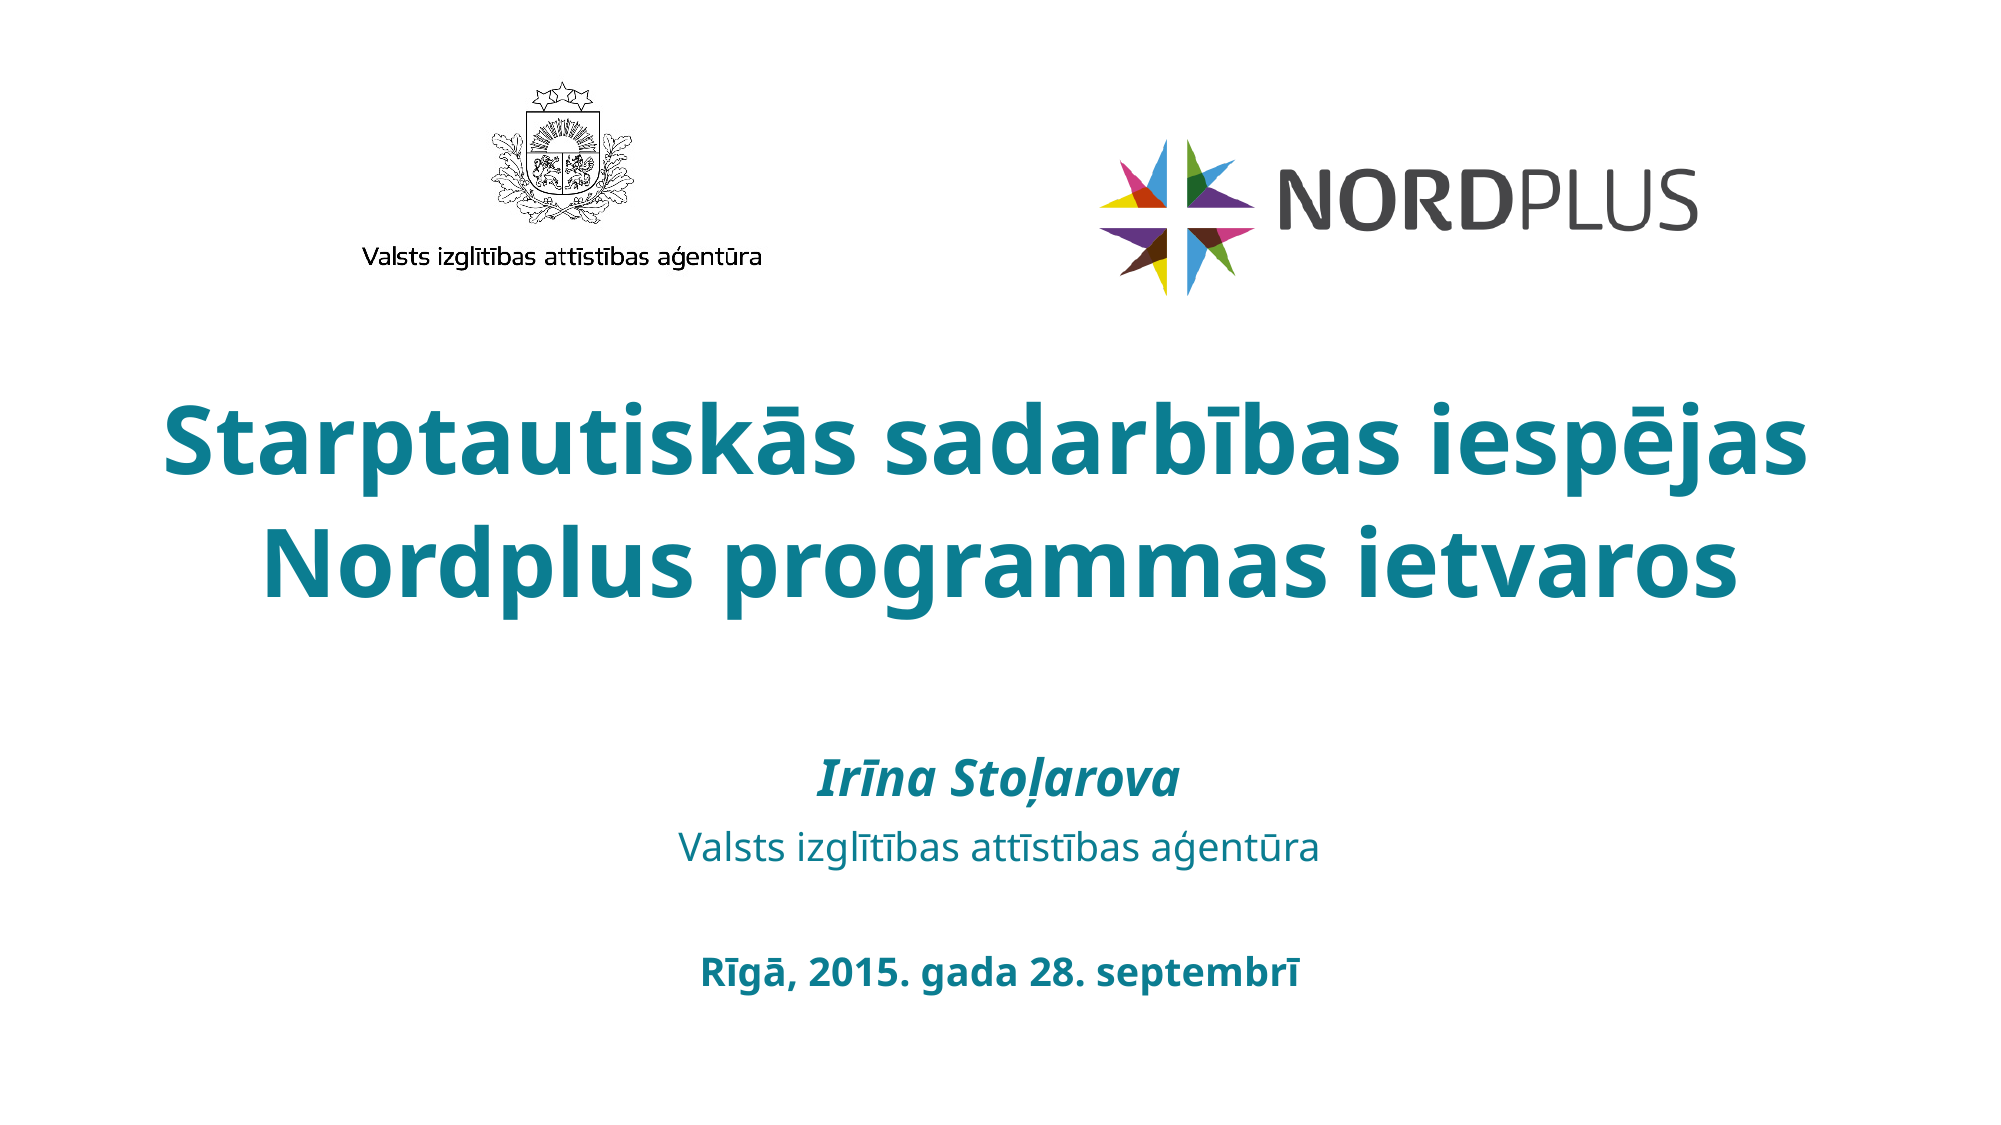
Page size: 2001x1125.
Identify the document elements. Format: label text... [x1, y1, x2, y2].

picture [189, 0, 935, 300]
list Starptautiskās sadarbības iespējas Nordplus programmas ietvaros Irīna Stoļarova Valsts izglītības attīstības aģentūra Rīgā, 2015. gada 28. septembrī [137, 299, 1863, 1014]
picture [1099, 139, 1698, 296]
